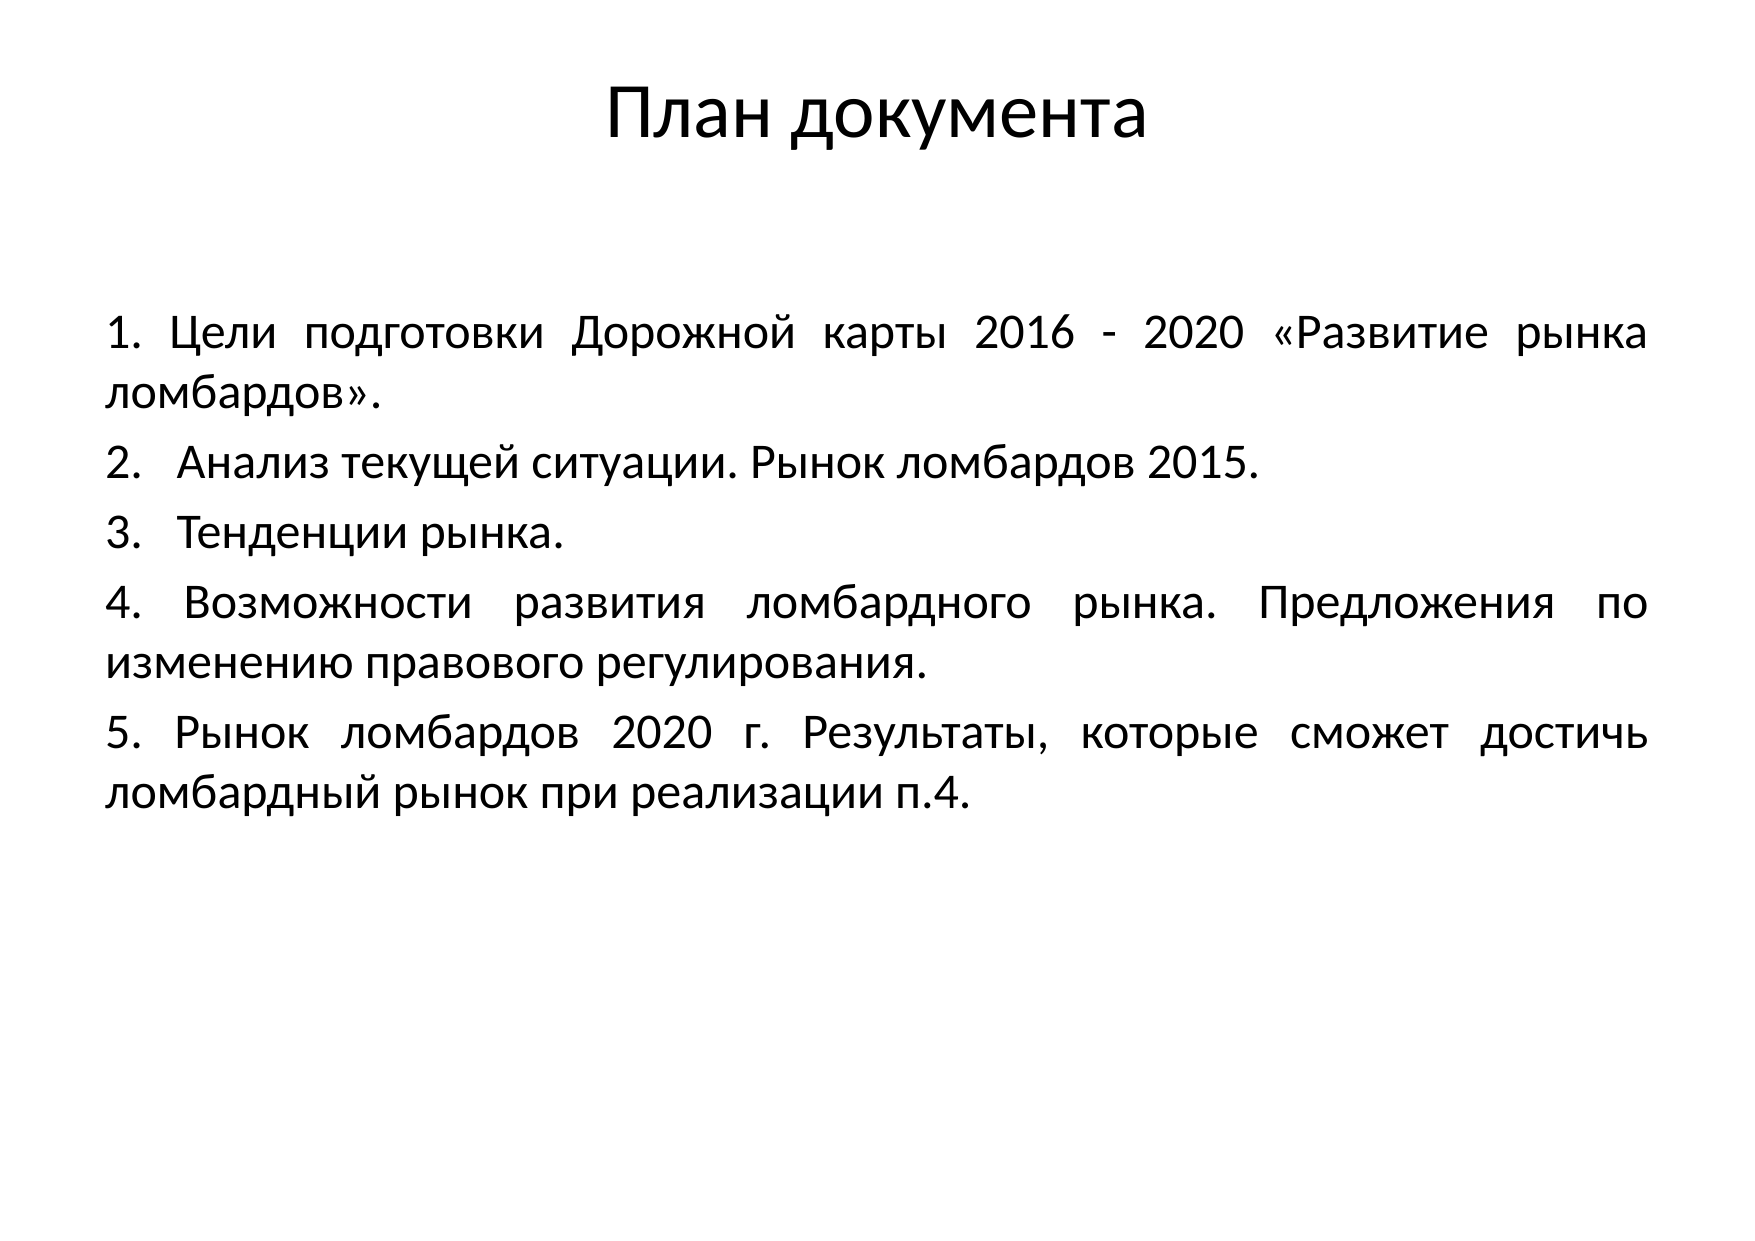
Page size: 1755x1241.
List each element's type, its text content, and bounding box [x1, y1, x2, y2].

list 1. Цели подготовки Дорожной карты 2016 - 2020 «Развитие рынка ломбардов». 2. Анализ текущей ситуации. Рынок ломбардов 2015. 3. Тенденции рынка. 4. Возможности развития ломбардного рынка. Предложения по изменению правового регулирования. 5. Рынок ломбардов 2020 г. Результаты, которые сможет достичь ломбардный рынок при реализации п.4. [87, 289, 1667, 1108]
title План документа [87, 49, 1667, 257]
